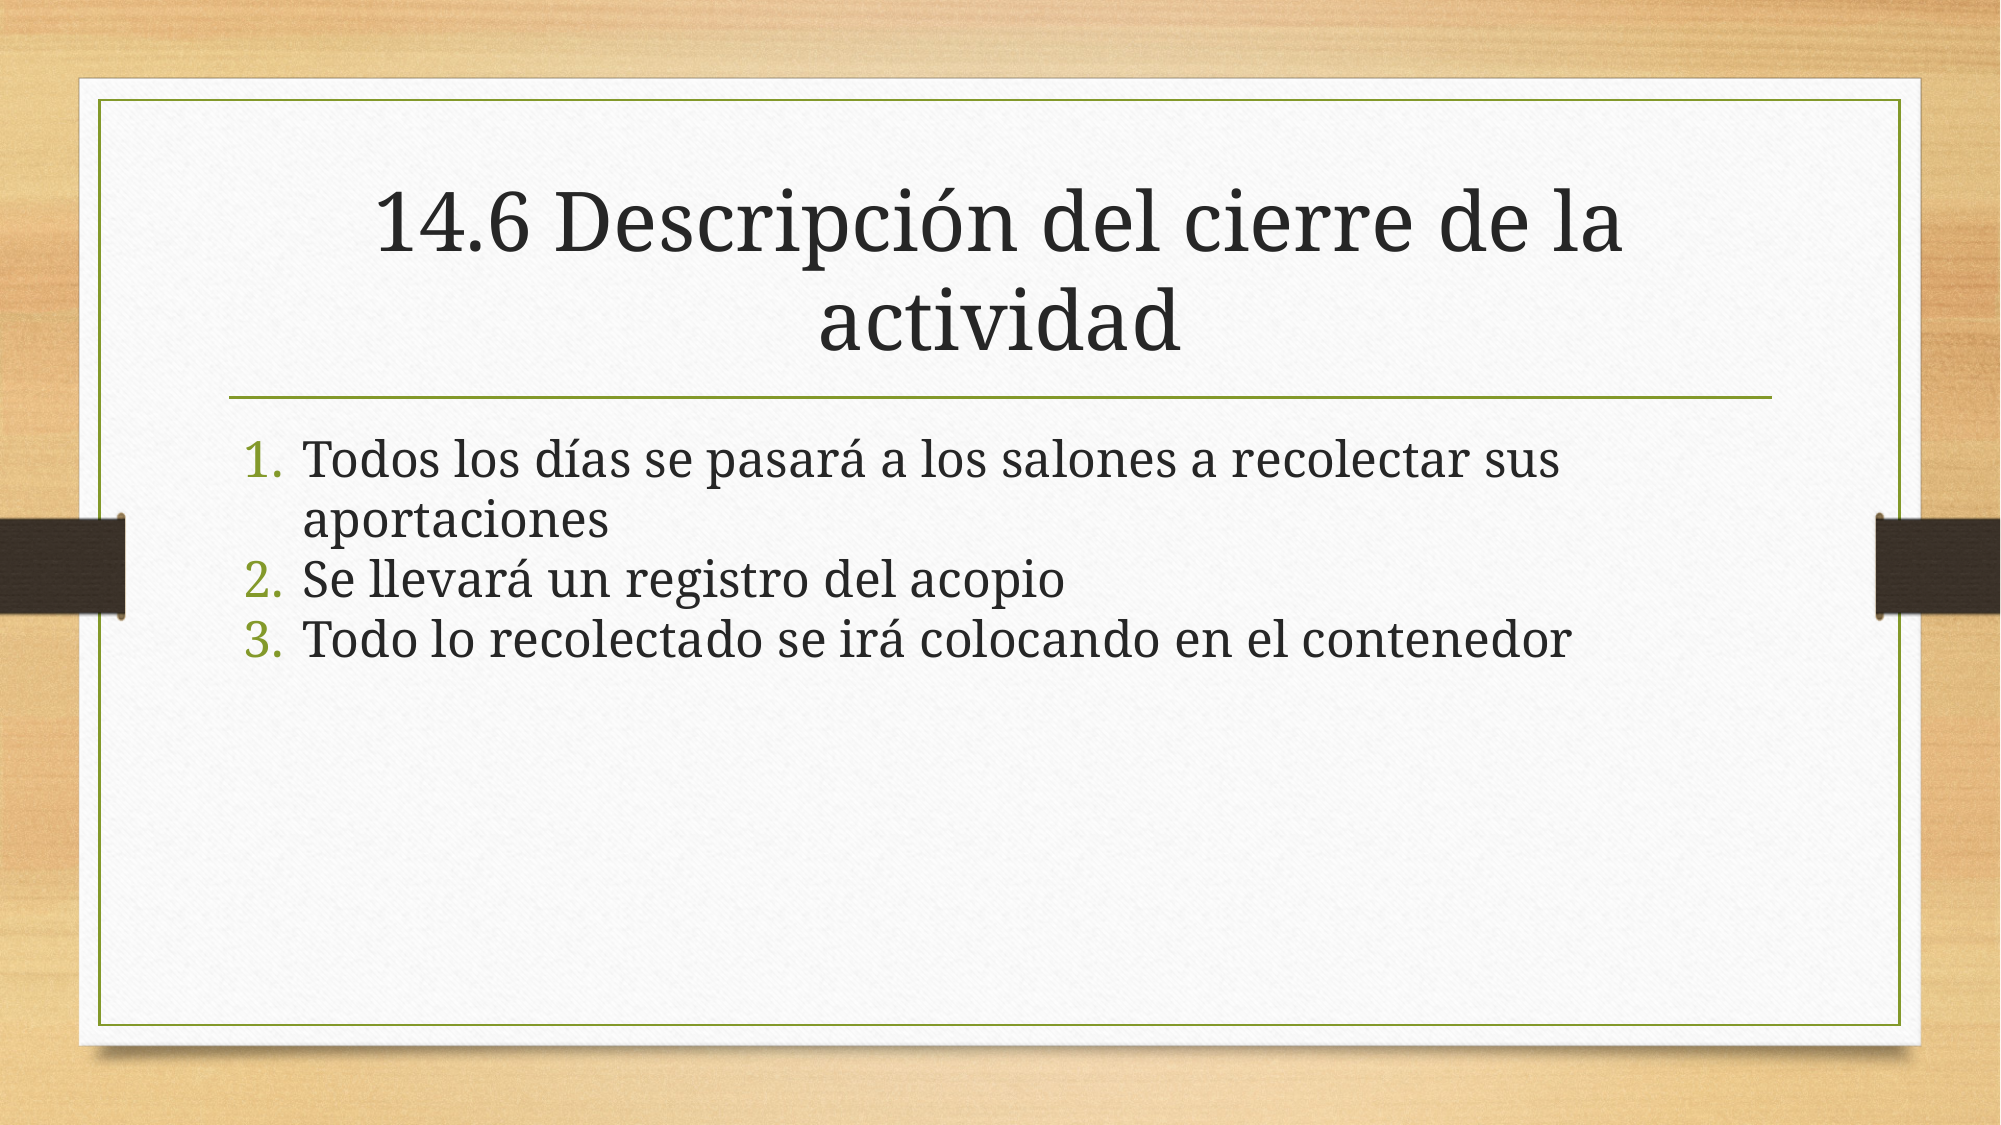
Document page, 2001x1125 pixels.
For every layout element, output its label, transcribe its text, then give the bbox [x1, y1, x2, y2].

list Todos los días se pasará a los salones a recolectar sus aportaciones Se llevará un registro del acopio Todo lo recolectado se irá colocando en el contenedor [212, 419, 1788, 964]
title 14.6 Descripción del cierre de la actividad [212, 161, 1788, 375]
picture [0, 0, 2001, 1125]
